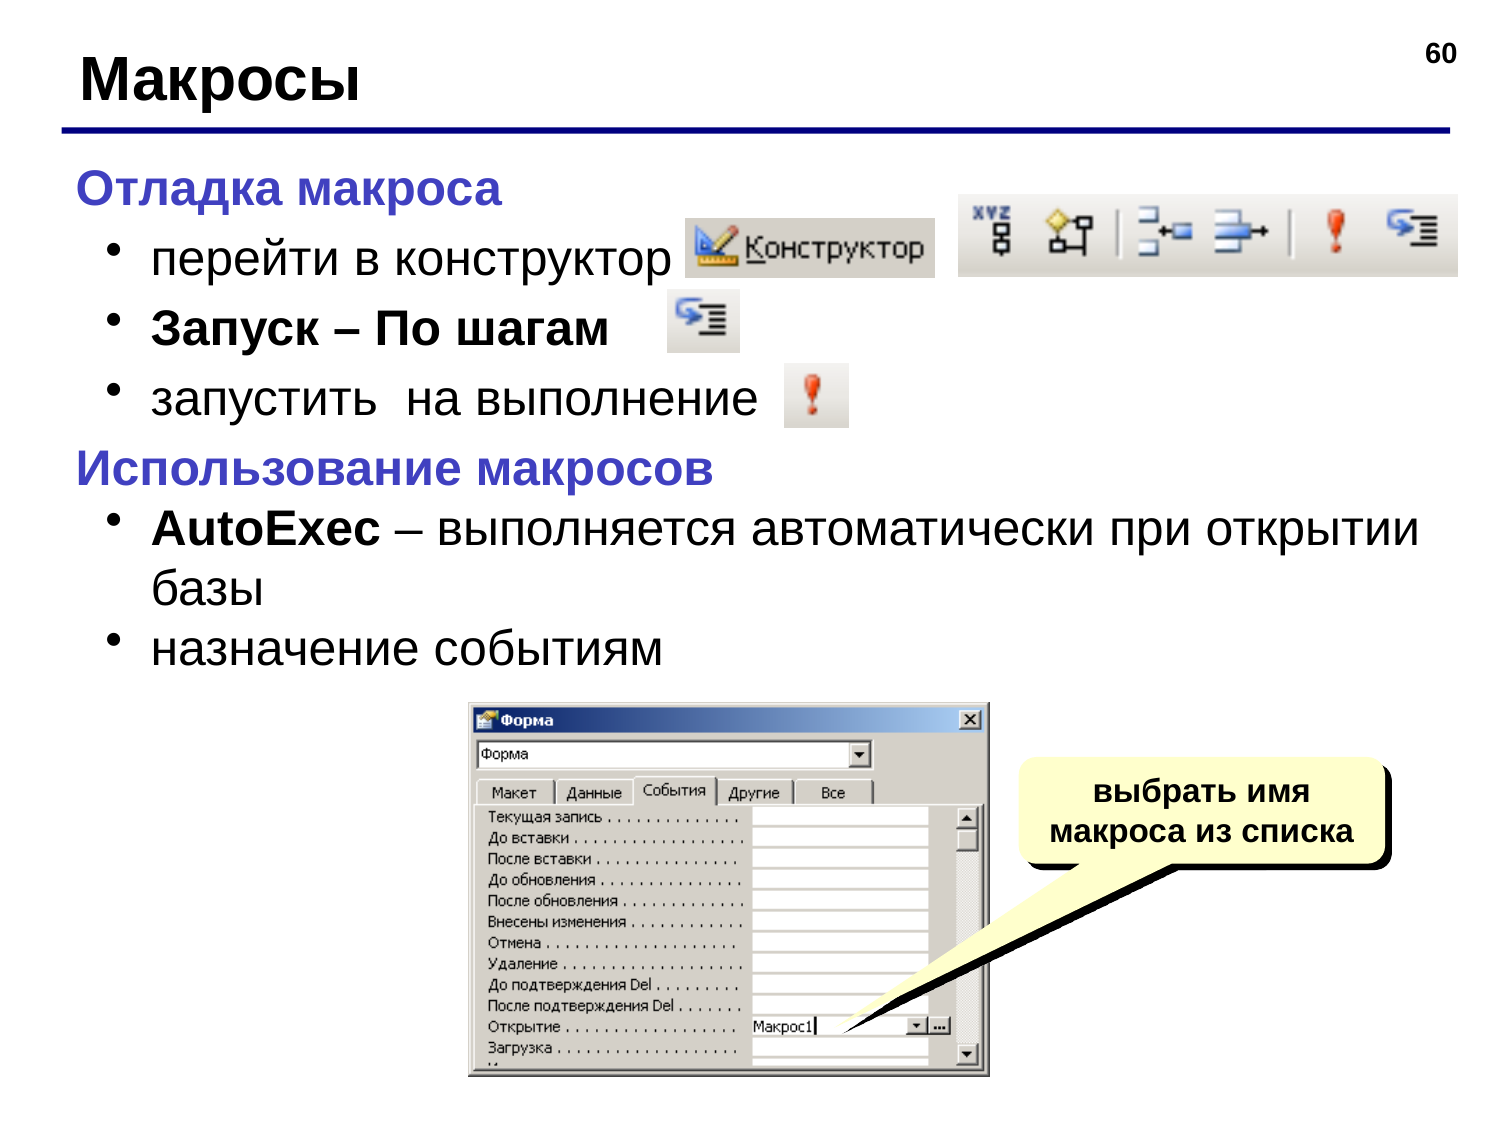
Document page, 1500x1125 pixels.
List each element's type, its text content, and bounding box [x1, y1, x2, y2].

picture [784, 363, 850, 428]
picture [468, 702, 990, 1078]
text_box Макросы [64, 31, 1401, 121]
slide_number 60 [1122, 27, 1473, 106]
text_box выбрать имя макроса из списка [994, 756, 1386, 951]
picture [666, 289, 740, 353]
text_box Отладка макроса перейти в конструктор Запуск – По шагам запустить на выполнение Использование макросов AutoExec – выполняется автоматически при открытии базы назначение событиям [60, 148, 1446, 684]
picture [958, 194, 1458, 278]
picture [685, 218, 935, 279]
